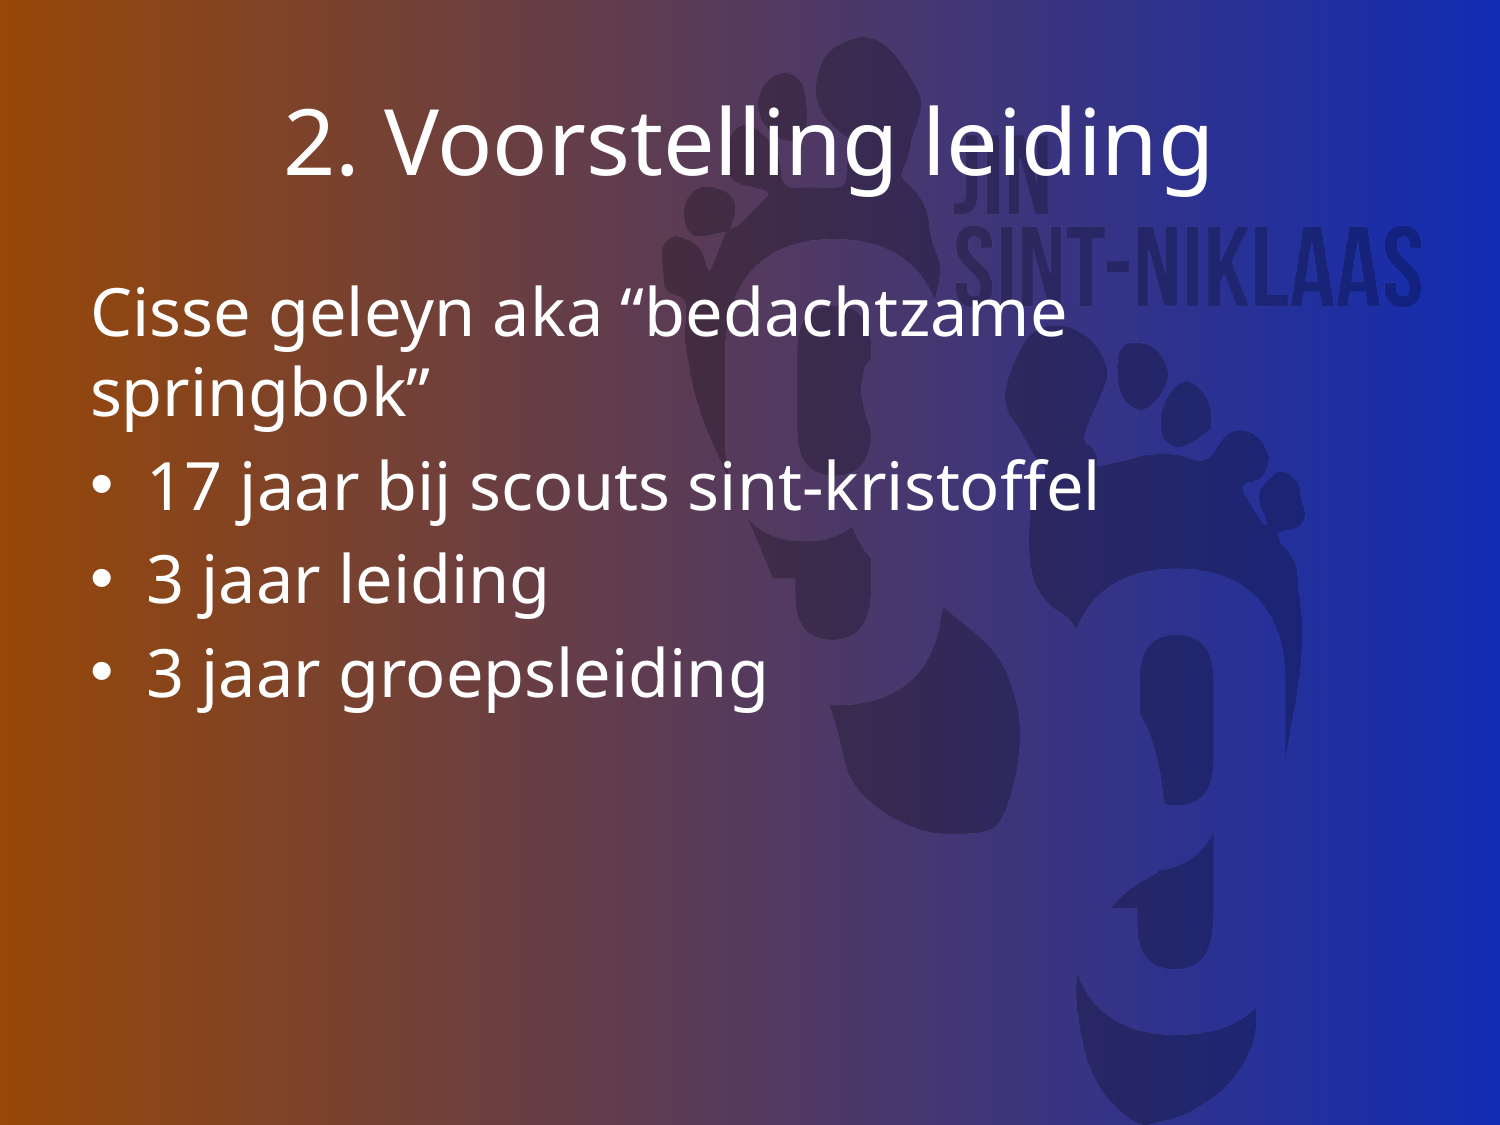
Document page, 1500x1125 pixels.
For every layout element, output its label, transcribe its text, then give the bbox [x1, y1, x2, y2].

list Cisse geleyn aka “bedachtzame springbok” 17 jaar bij scouts sint-kristoffel 3 jaar leiding 3 jaar groepsleiding [75, 262, 538, 1005]
picture [543, 0, 1458, 1125]
title 2. Voorstelling leiding [75, 45, 538, 233]
